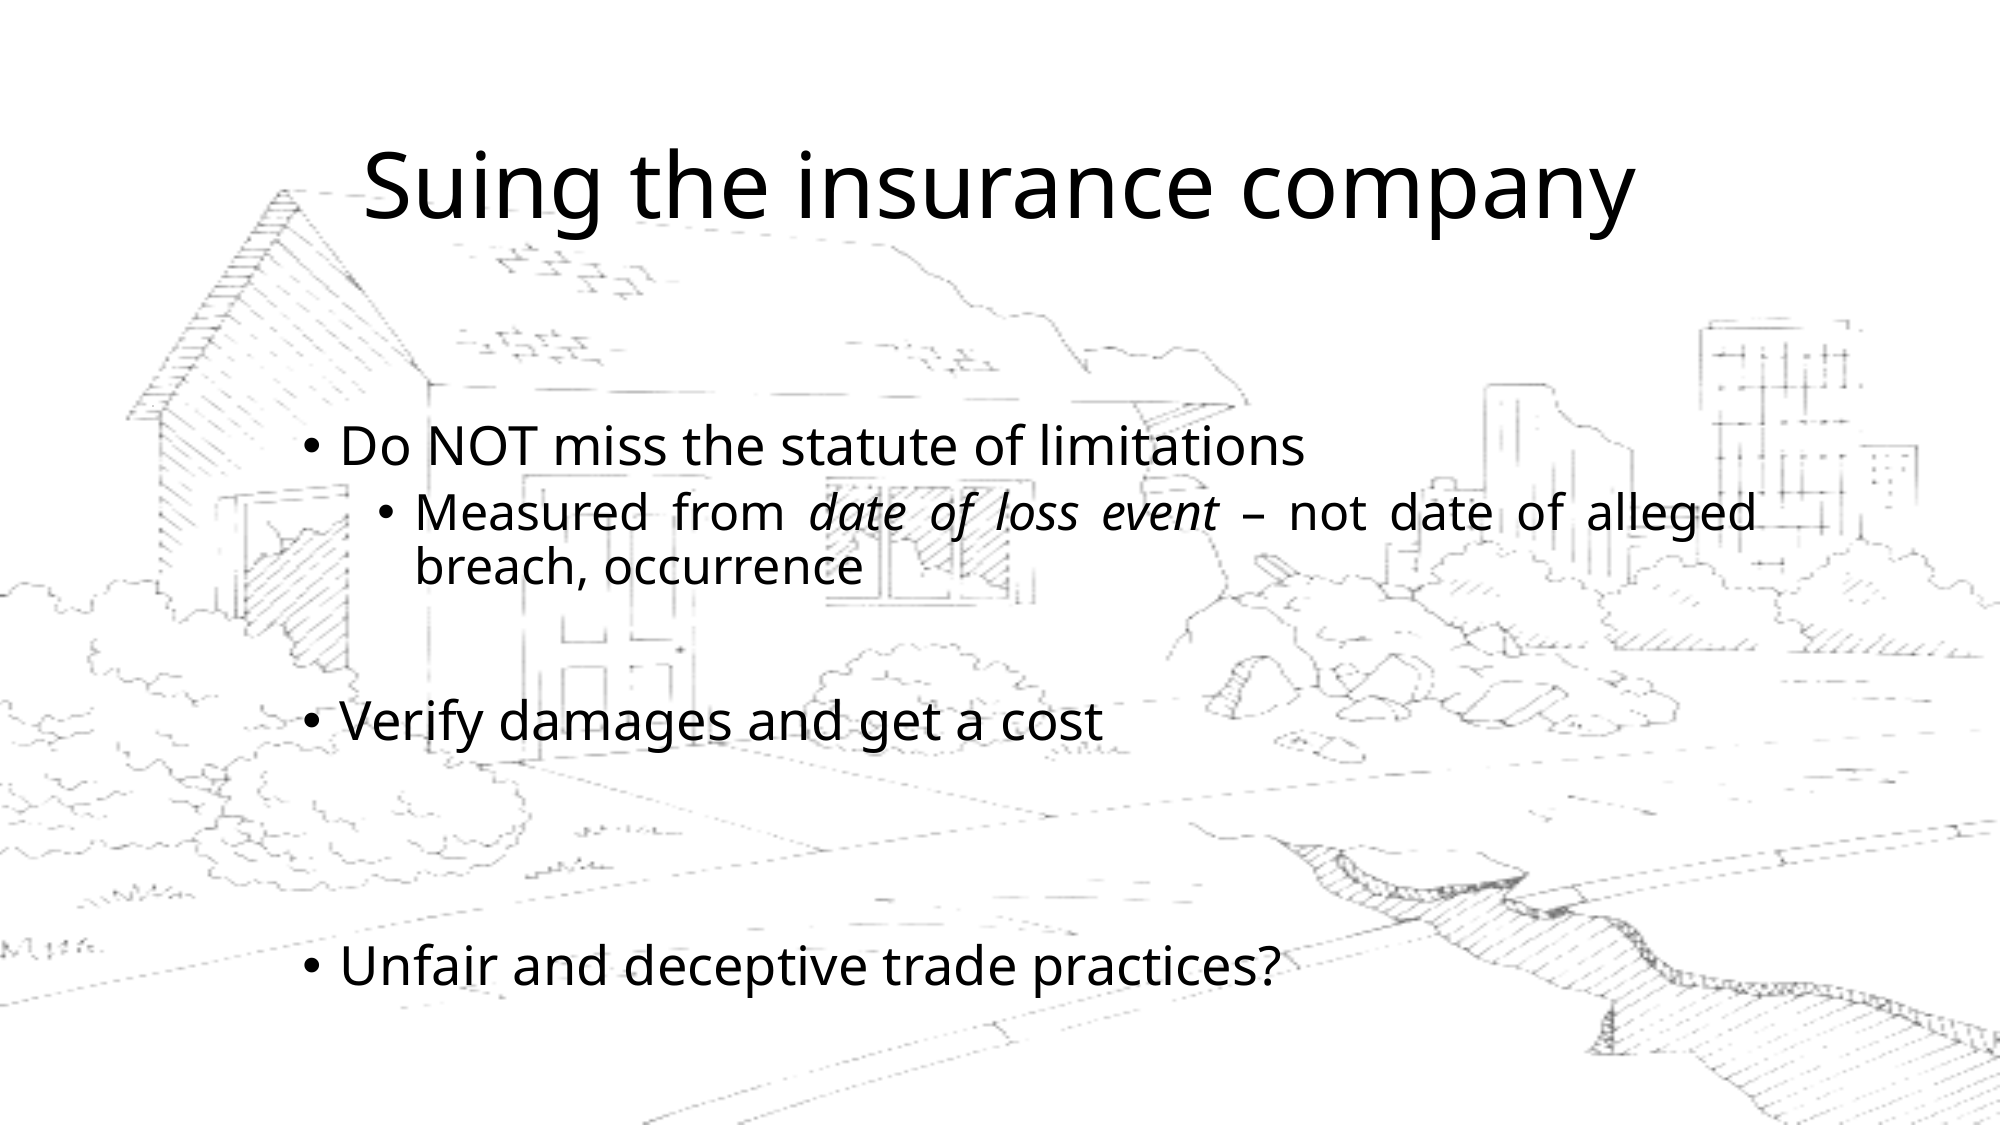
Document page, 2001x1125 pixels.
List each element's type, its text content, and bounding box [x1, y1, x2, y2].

title Suing the insurance company [137, 80, 1863, 298]
list ff Do NOT miss the statute of limitations Measured from date of loss event – not date of alleged breach, occurrence Verify damages and get a cost Unfair and deceptive trade practices? [137, 398, 1774, 1088]
